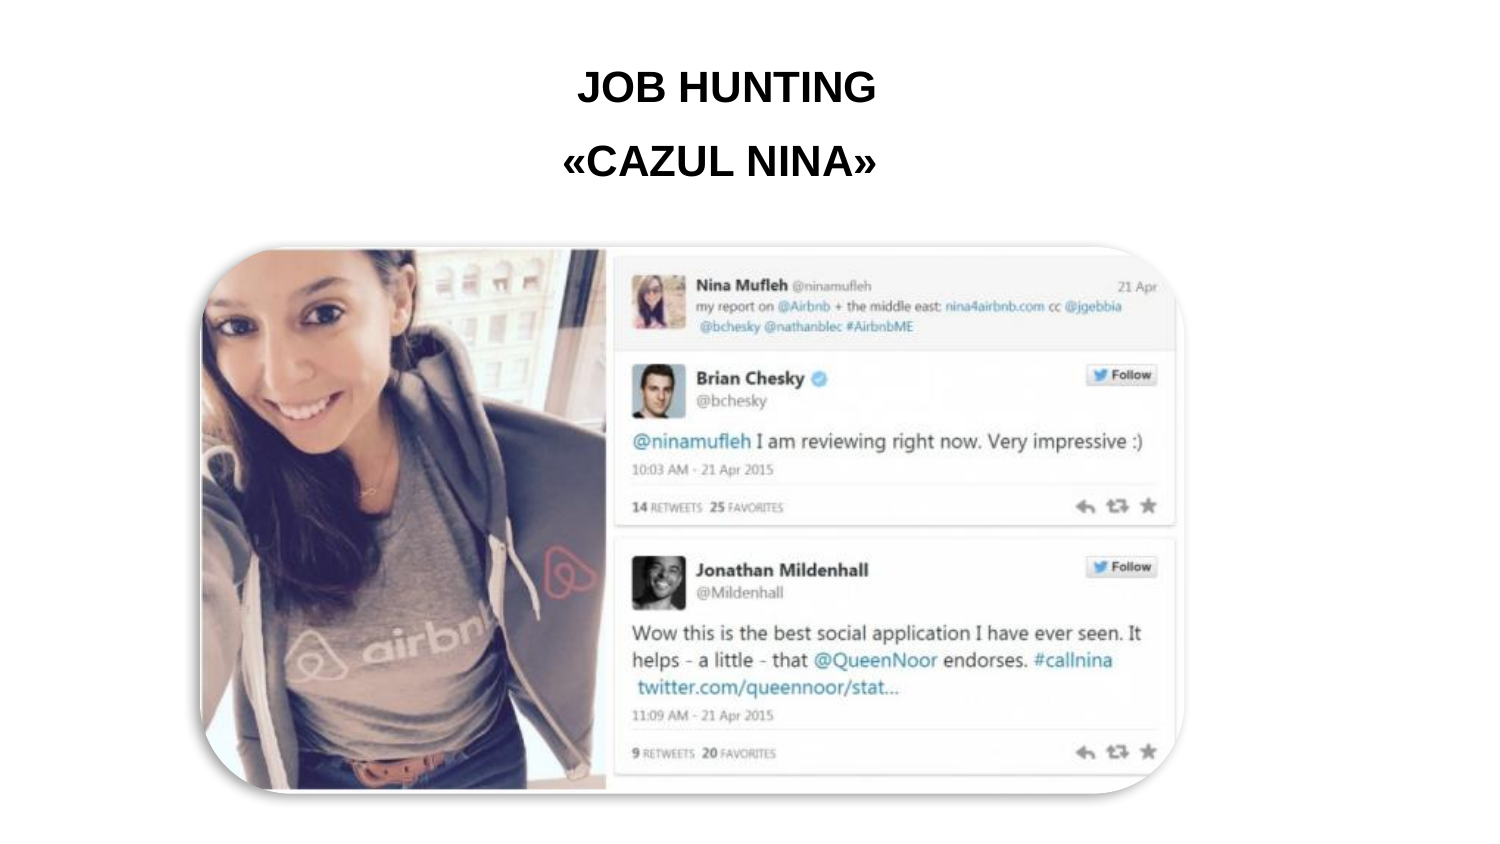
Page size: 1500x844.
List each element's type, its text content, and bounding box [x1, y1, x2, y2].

text_box JOB HUNTING «CAZUL NINA» [212, 51, 893, 193]
picture [199, 246, 1185, 794]
